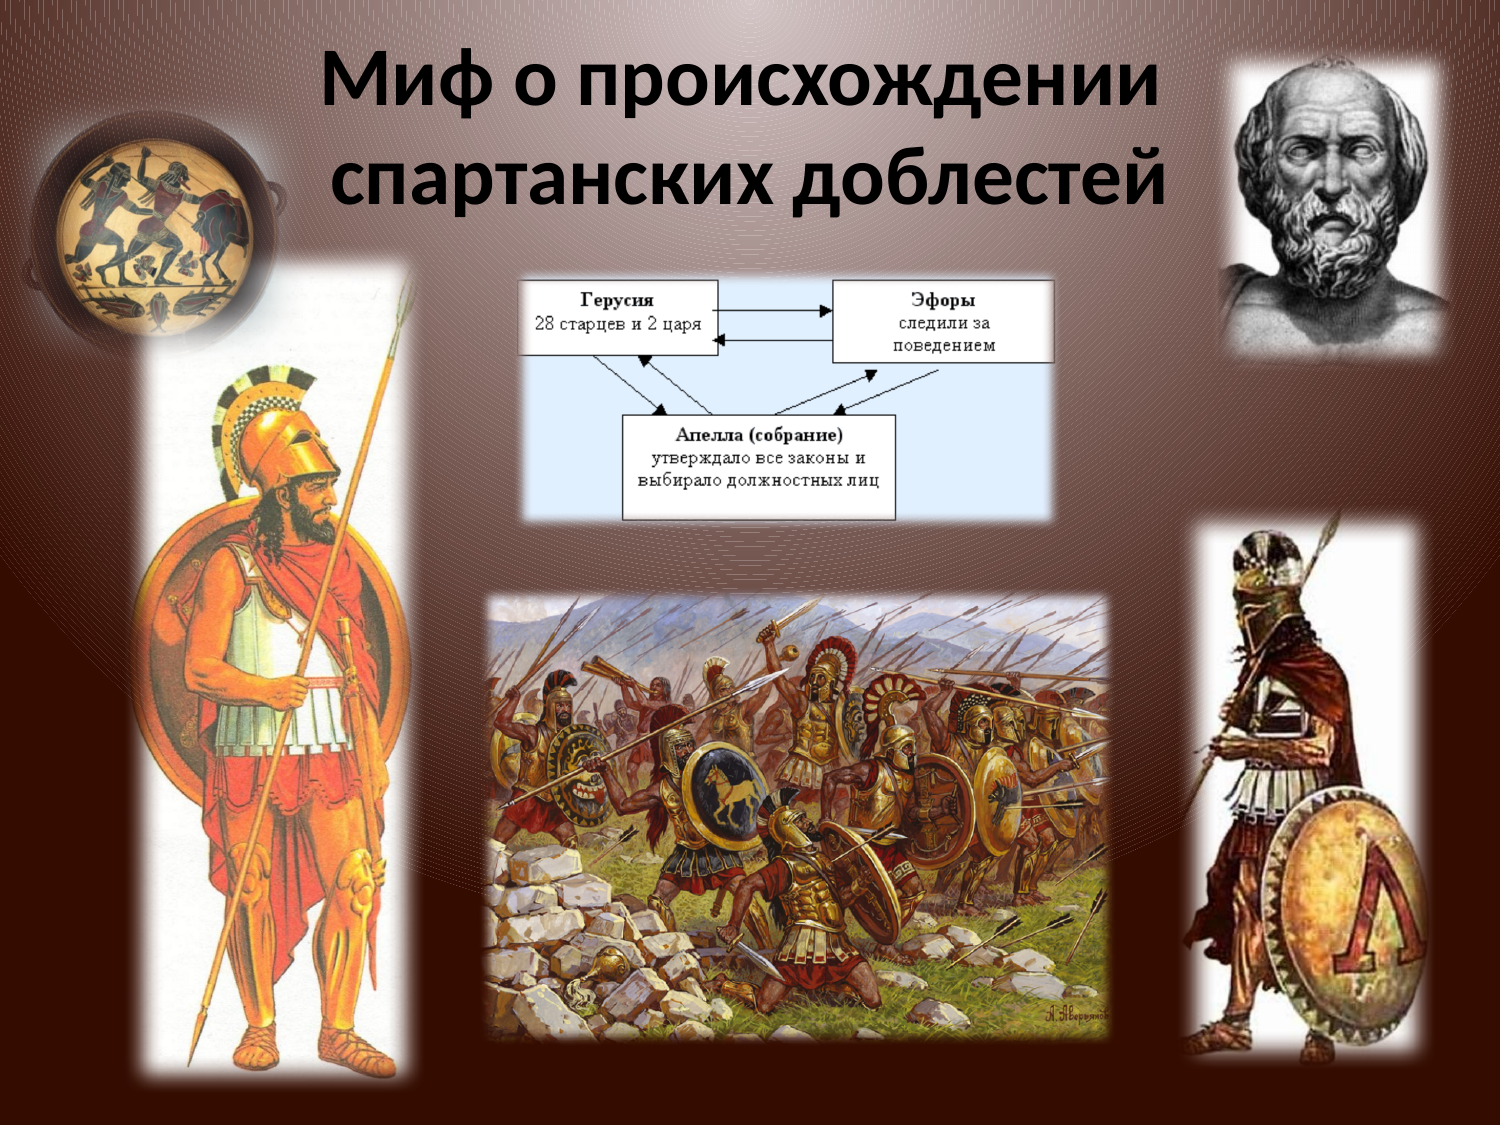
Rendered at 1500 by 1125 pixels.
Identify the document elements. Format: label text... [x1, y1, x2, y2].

title Миф о происхождении спартанских доблестей [75, 0, 1425, 244]
picture [1174, 503, 1436, 1071]
picture [0, 89, 425, 1095]
picture [513, 266, 1061, 531]
picture [1210, 42, 1459, 374]
picture [477, 585, 1116, 1048]
